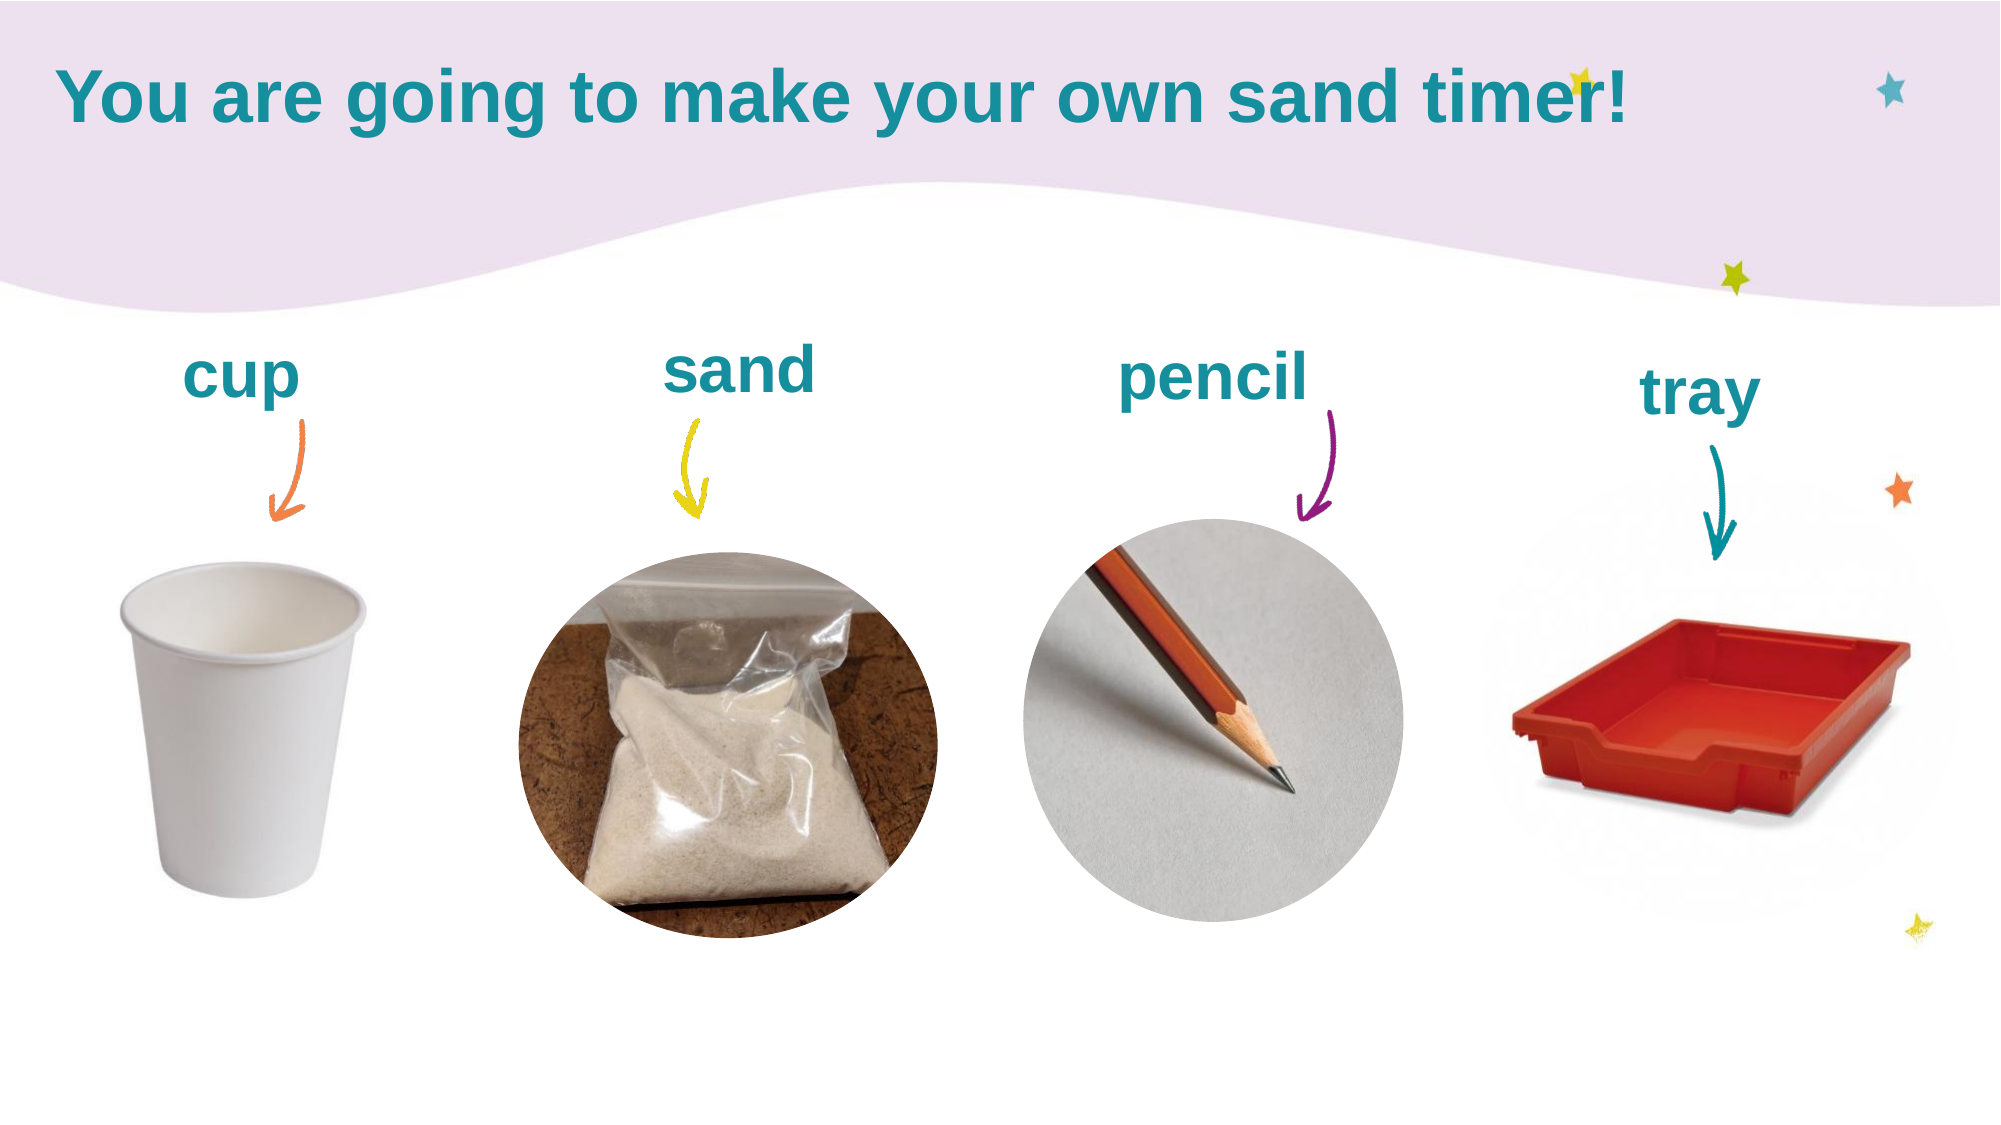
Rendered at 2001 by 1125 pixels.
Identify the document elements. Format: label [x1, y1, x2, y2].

list [95, 527, 373, 963]
picture [0, 0, 2000, 1125]
